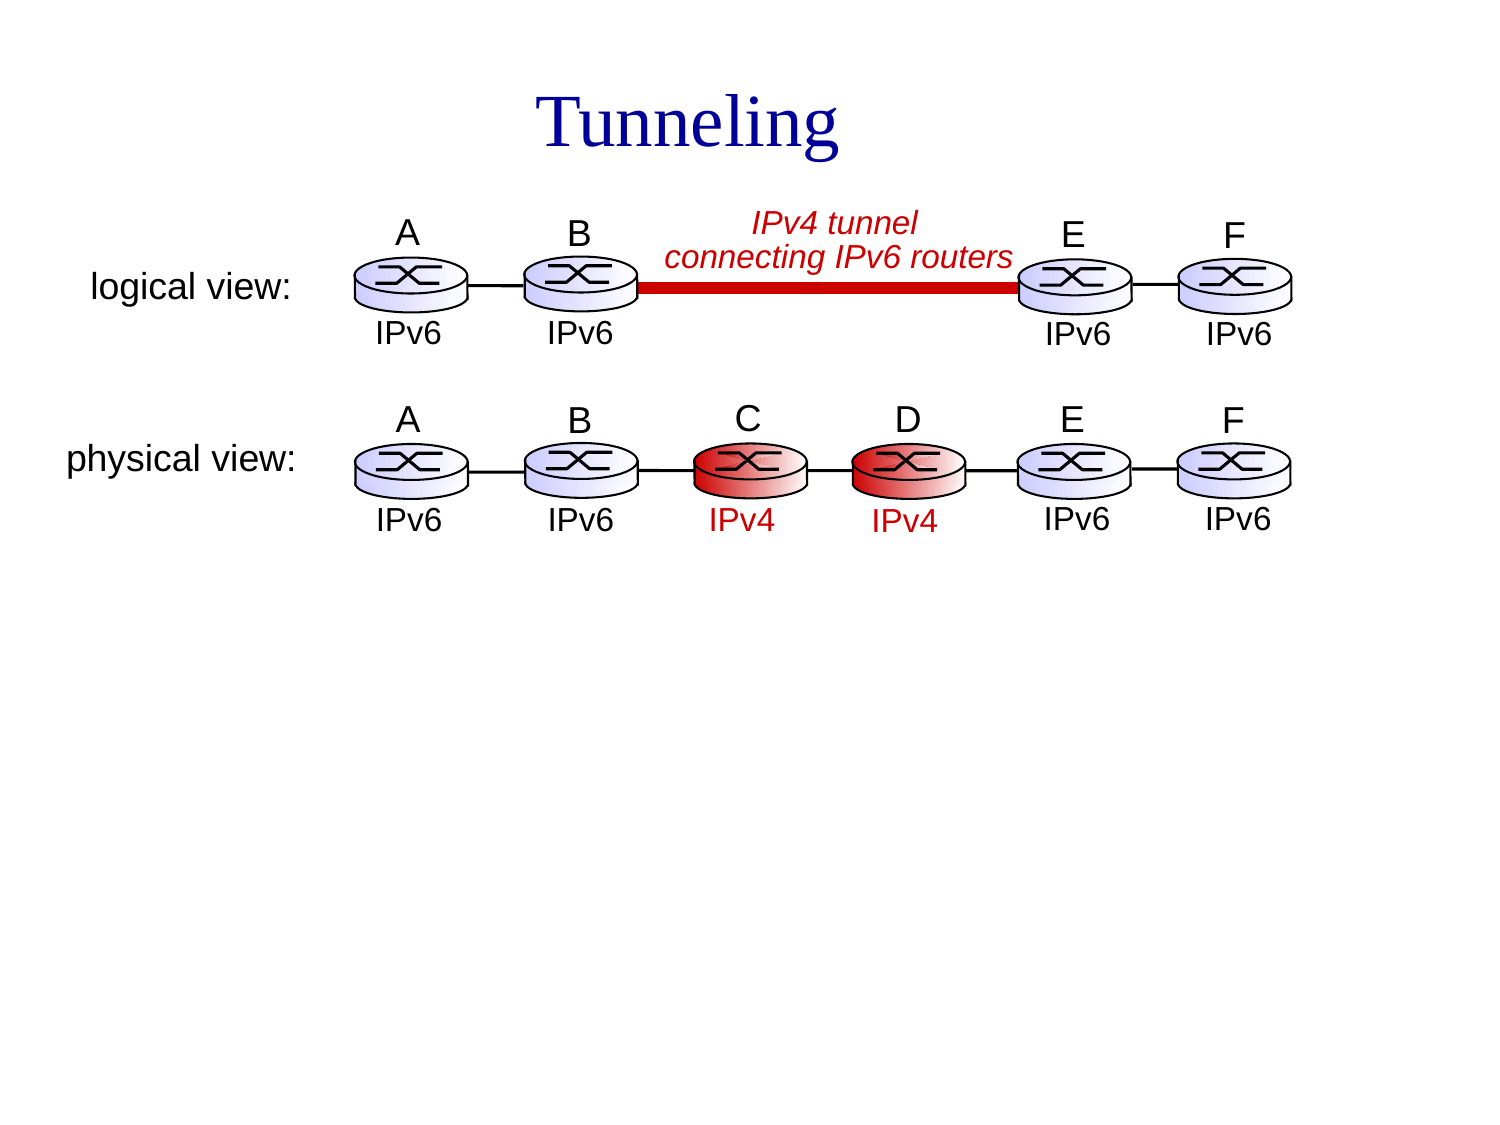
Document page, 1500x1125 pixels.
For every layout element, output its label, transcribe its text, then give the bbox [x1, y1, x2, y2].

text_box C [719, 386, 777, 442]
text_box IPv4 [856, 510, 954, 547]
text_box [852, 443, 967, 500]
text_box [693, 443, 808, 499]
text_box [75, 199, 1292, 361]
text_box physical view: [51, 425, 312, 487]
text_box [354, 386, 639, 546]
text_box D [879, 386, 937, 442]
text_box IPv4 [693, 507, 791, 547]
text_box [1017, 387, 1292, 545]
text_box Tunneling [50, 35, 1326, 198]
